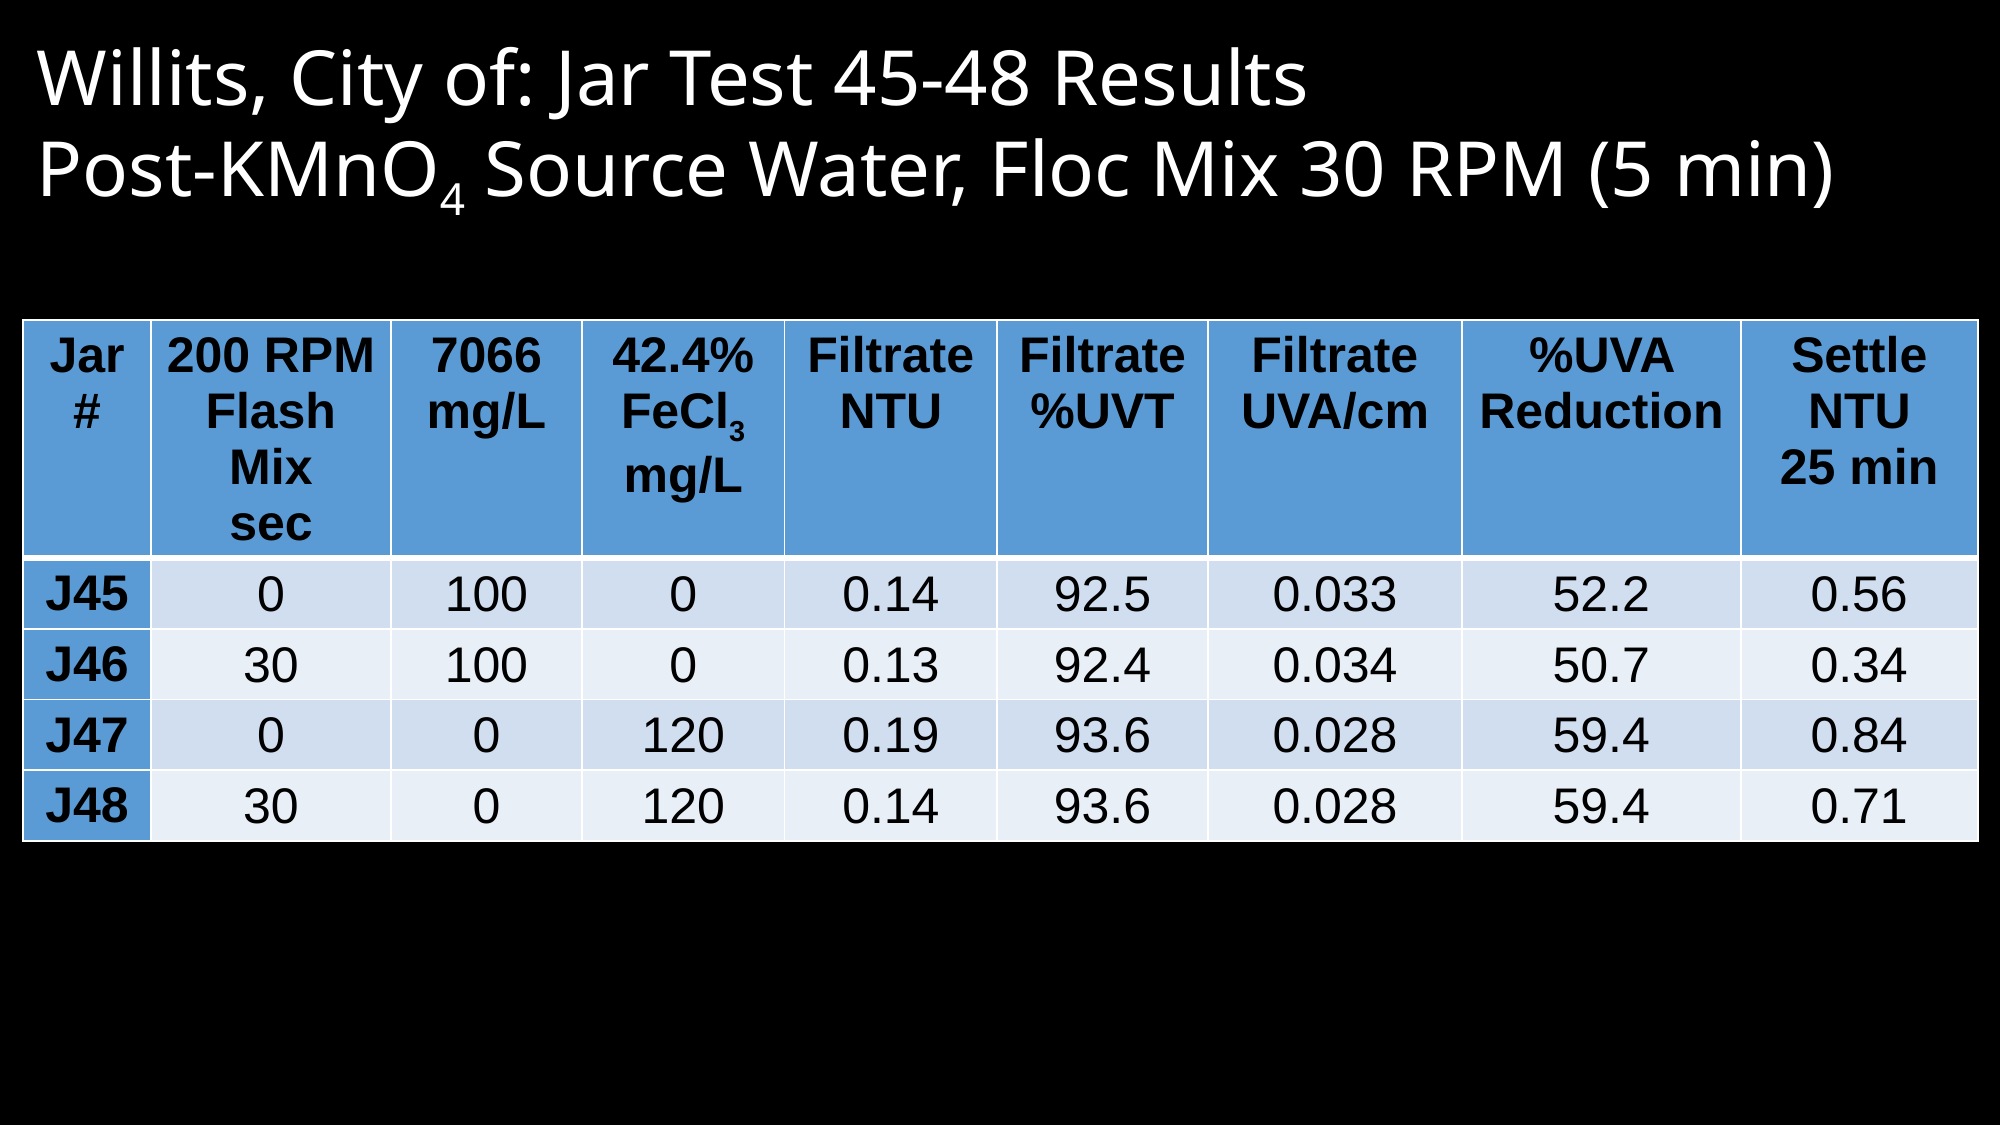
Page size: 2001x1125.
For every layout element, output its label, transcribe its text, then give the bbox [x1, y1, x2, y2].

table_cell 0 [392, 771, 581, 840]
table_cell 93.6 [998, 771, 1207, 840]
table_cell 0.14 [785, 561, 996, 628]
table_cell 0.028 [1209, 771, 1461, 840]
table_cell 0.56 [1742, 561, 1977, 628]
table_header %UVA Reduction [1463, 321, 1740, 555]
table_cell 92.4 [998, 630, 1207, 699]
table_cell 59.4 [1463, 771, 1740, 840]
table_cell J47 [24, 700, 150, 769]
table_cell 0 [583, 630, 784, 699]
table_header Settle NTU 25 min [1742, 321, 1977, 555]
table_cell 0.13 [785, 630, 996, 699]
table_cell 52.2 [1463, 561, 1740, 628]
table_cell 93.6 [998, 700, 1207, 769]
table_cell J46 [24, 630, 150, 699]
table_cell 120 [583, 700, 784, 769]
table_header Filtrate %UVT [998, 321, 1207, 555]
table_cell 100 [392, 561, 581, 628]
table_cell 92.5 [998, 561, 1207, 628]
table_cell 0.34 [1742, 630, 1977, 699]
table_cell 59.4 [1463, 700, 1740, 769]
table_cell 0 [152, 561, 390, 628]
table_cell 120 [583, 771, 784, 840]
table_cell 0 [152, 700, 390, 769]
table_header 7066 mg/L [392, 321, 581, 555]
table_header Filtrate NTU [785, 321, 996, 555]
table_cell 0.028 [1209, 700, 1461, 769]
table_header Jar # [24, 321, 150, 555]
table_cell 0.84 [1742, 700, 1977, 769]
table_cell 50.7 [1463, 630, 1740, 699]
table_cell 0.71 [1742, 771, 1977, 840]
table_header 42.4% FeCl3 mg/L [583, 321, 784, 555]
table_cell 0 [583, 561, 784, 628]
title Willits, City of: Jar Test 45-48 Results Post-KMnO4 Source Water, Floc Mix 30 RPM (5 min) [21, 18, 1863, 237]
table_cell 30 [152, 771, 390, 840]
table_cell 0.14 [785, 771, 996, 840]
table_header Filtrate UVA/cm [1209, 321, 1461, 555]
table_cell 0.033 [1209, 561, 1461, 628]
table_cell 100 [392, 630, 581, 699]
table_header 200 RPM Flash Mix sec [152, 321, 390, 555]
table_cell 30 [152, 630, 390, 699]
table_cell J48 [24, 771, 150, 840]
table_cell J45 [24, 561, 150, 628]
table_cell 0.034 [1209, 630, 1461, 699]
table_cell 0 [392, 700, 581, 769]
table_cell 0.19 [785, 700, 996, 769]
